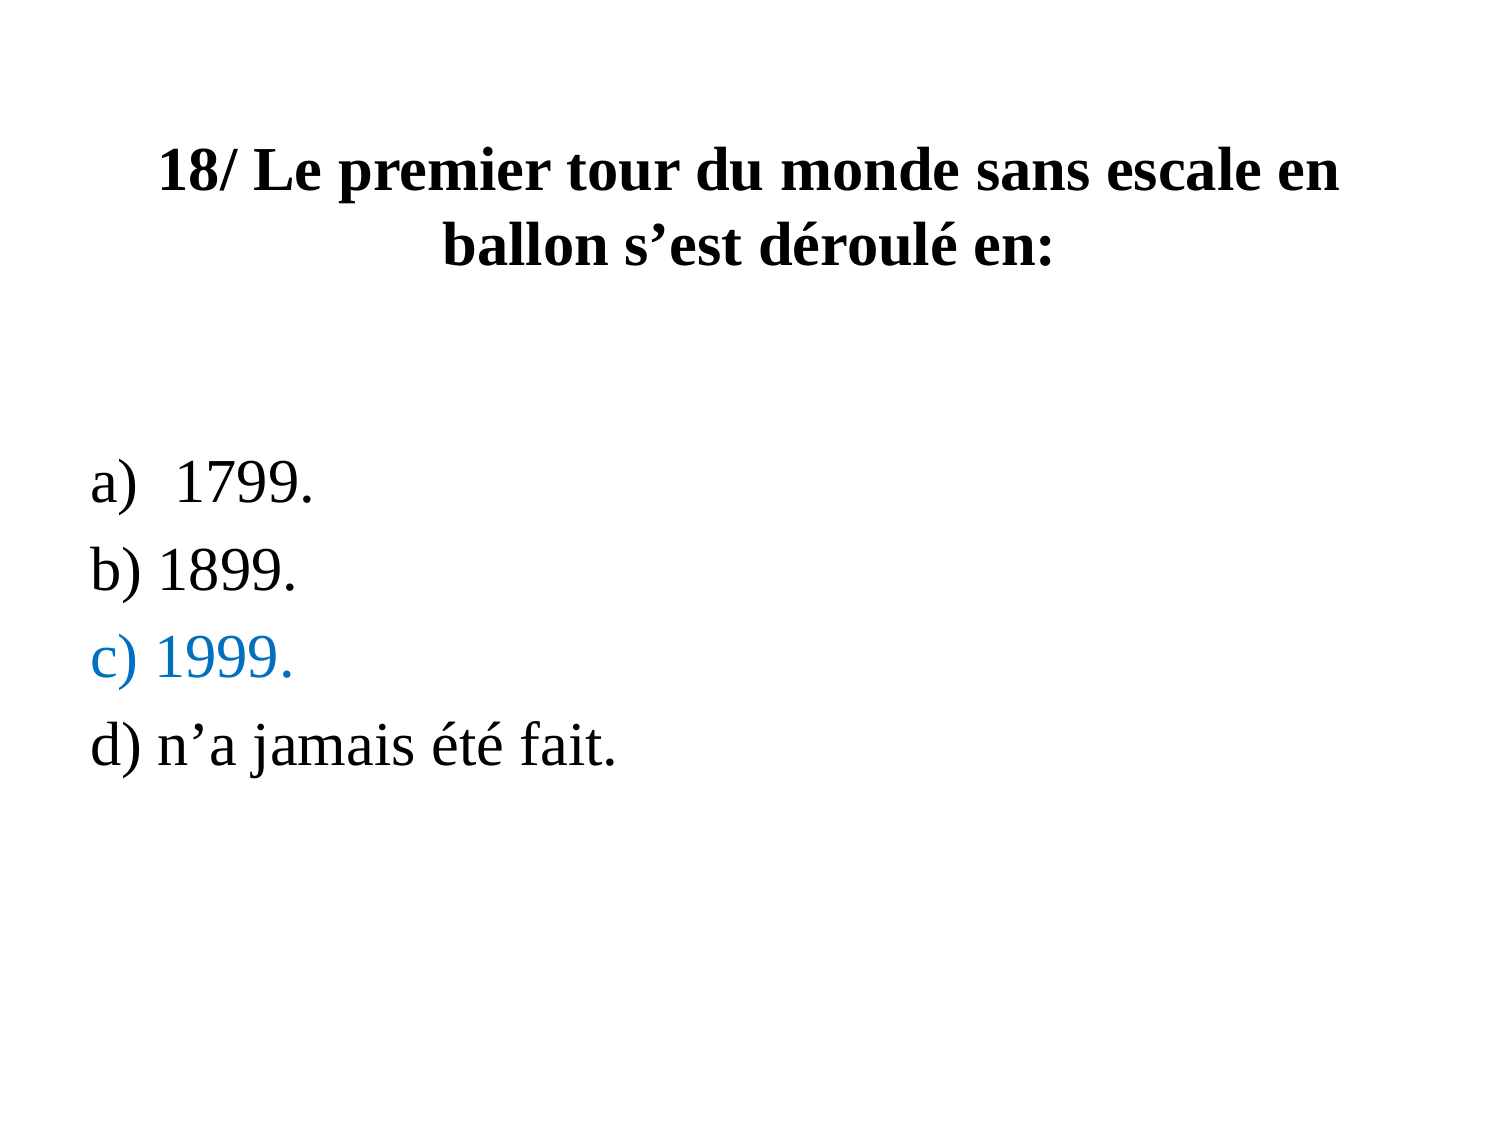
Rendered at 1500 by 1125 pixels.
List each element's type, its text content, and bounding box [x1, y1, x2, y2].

list 1799. b) 1899. c) 1999. d) n’a jamais été fait. [75, 432, 1341, 1005]
title 18/ Le premier tour du monde sans escale en ballon s’est déroulé en: [75, 45, 1425, 362]
